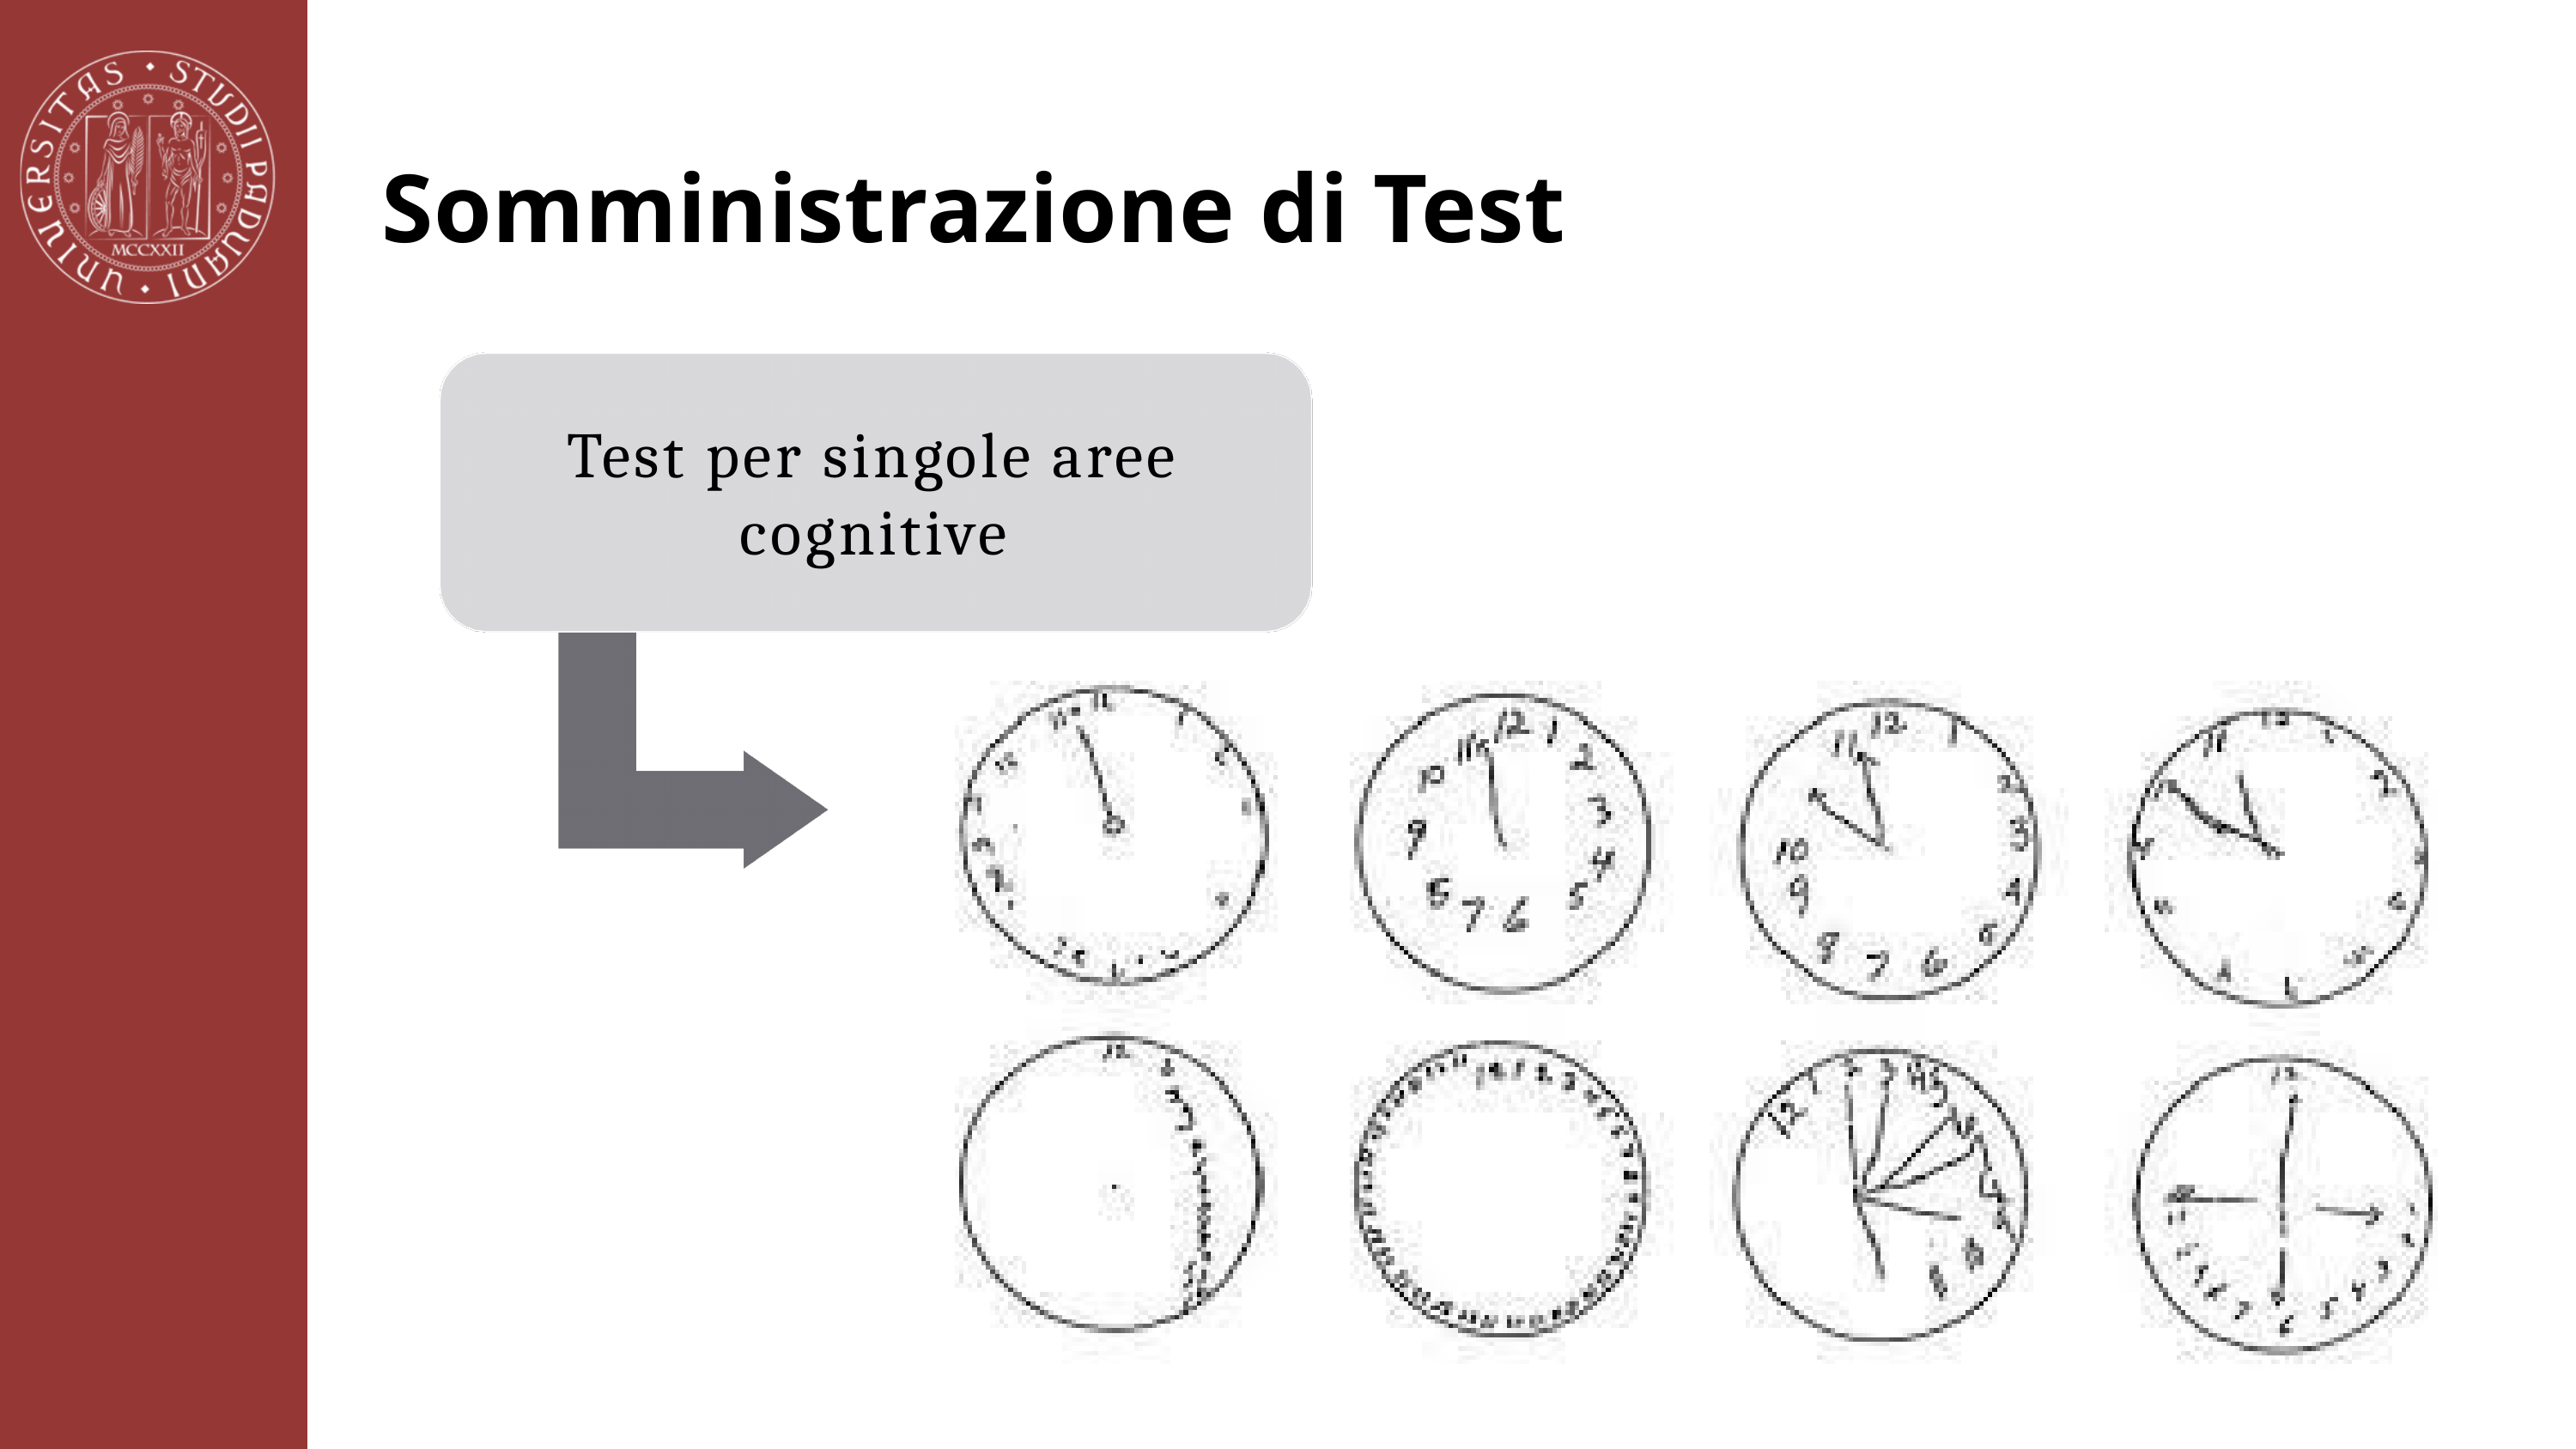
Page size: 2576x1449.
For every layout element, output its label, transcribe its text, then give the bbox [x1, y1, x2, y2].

text_box [439, 352, 1314, 869]
text_box Test per singole aree cognitive [459, 413, 1288, 568]
text_box Somministrazione di Test [382, 130, 2072, 262]
picture [955, 681, 2438, 1369]
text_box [0, 0, 308, 1449]
